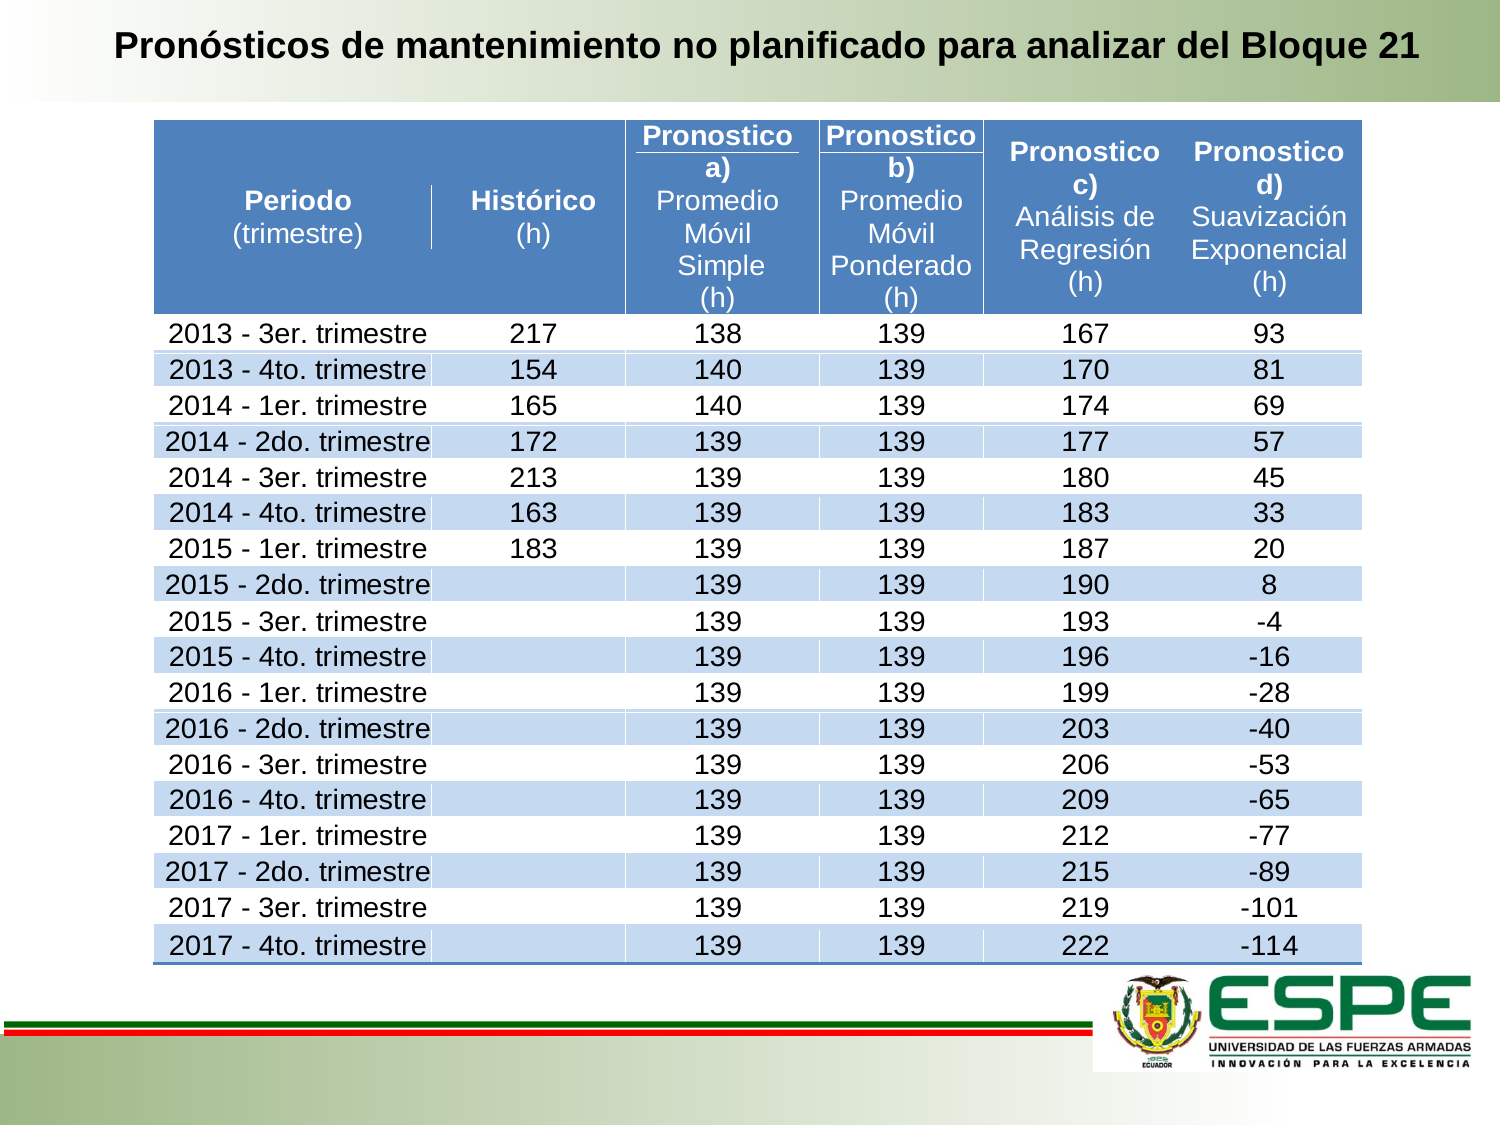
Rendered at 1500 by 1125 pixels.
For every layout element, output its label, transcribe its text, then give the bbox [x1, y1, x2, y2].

picture [152, 119, 1495, 1072]
text_box Pronósticos de mantenimiento no planificado para analizar del Bloque 21 [76, 13, 1459, 120]
